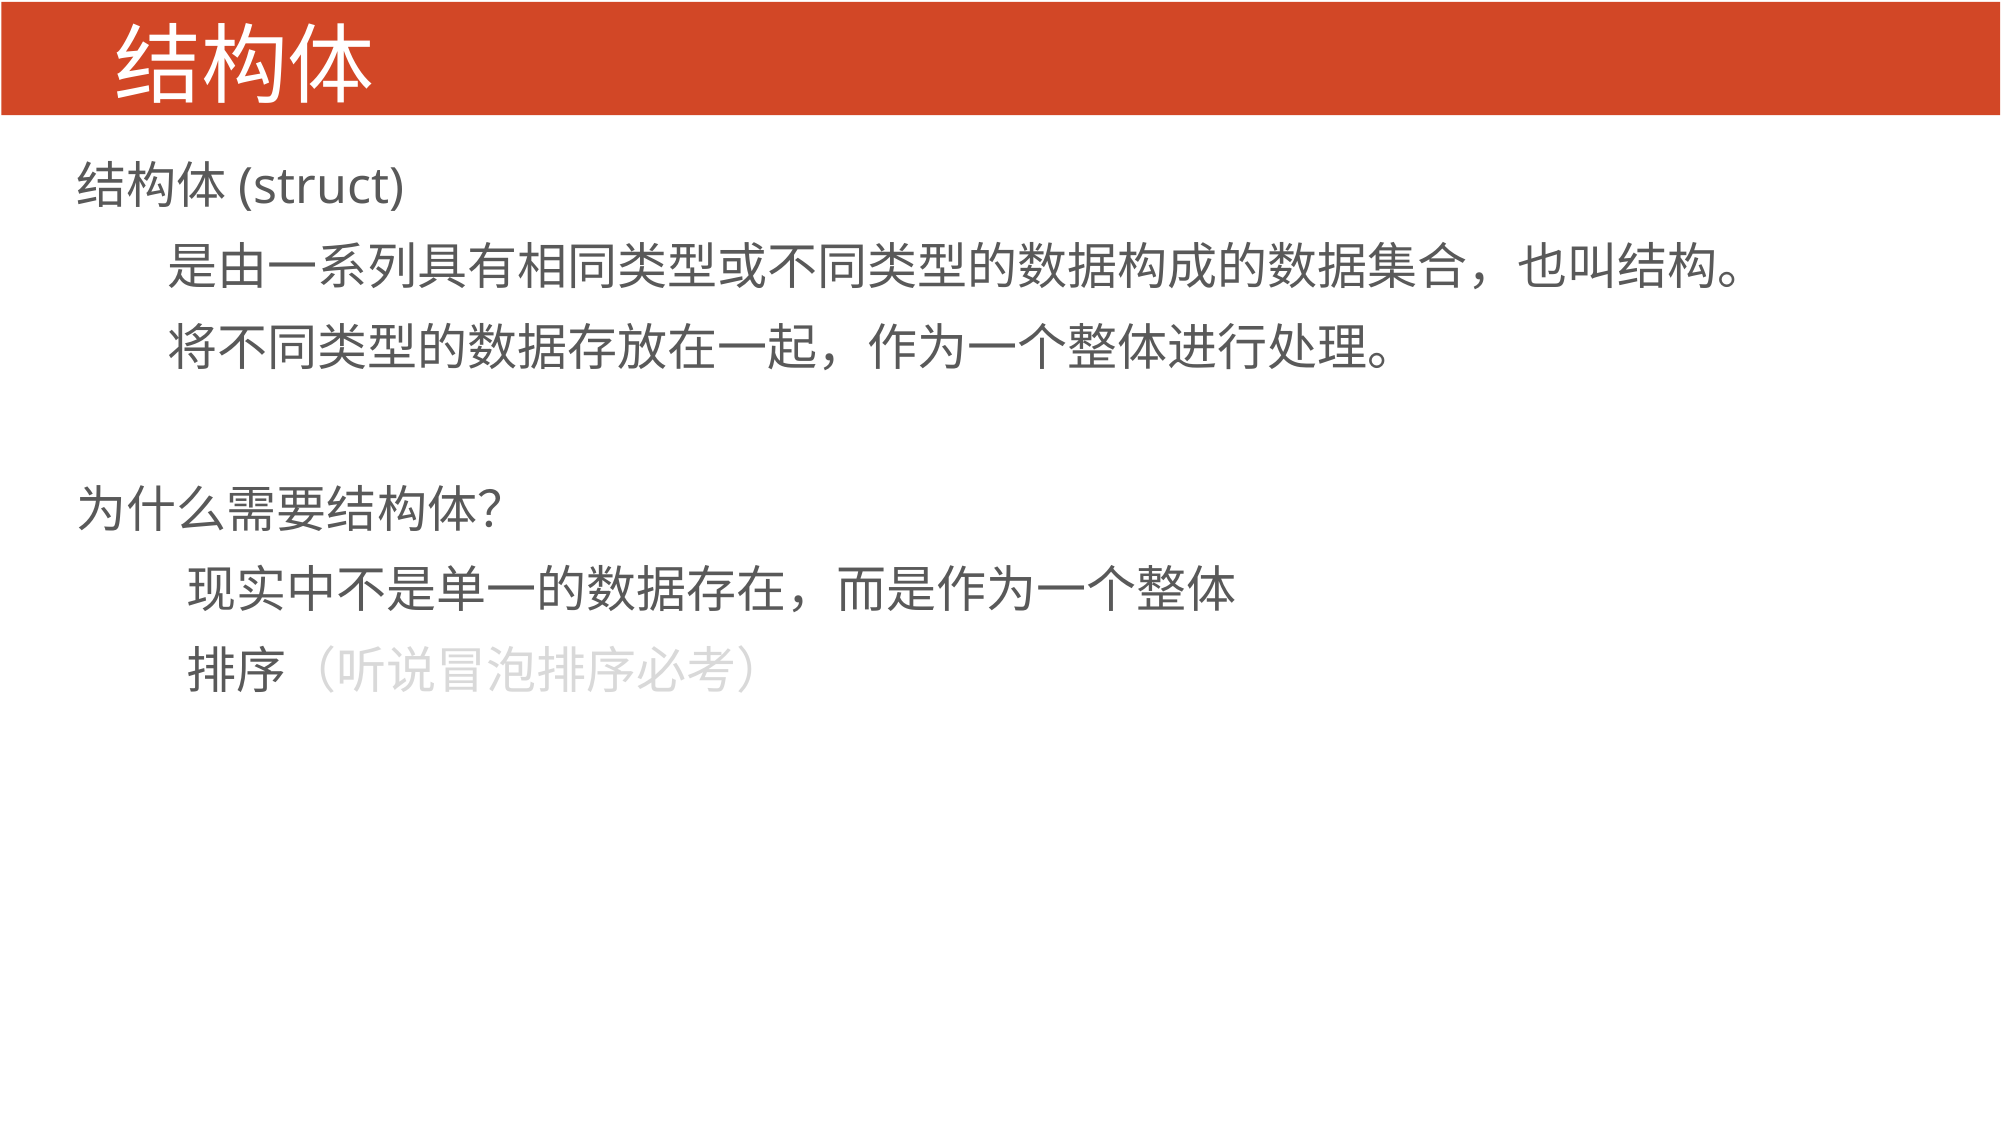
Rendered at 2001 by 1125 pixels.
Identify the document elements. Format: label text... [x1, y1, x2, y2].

title 结构体 [99, 1, 1863, 122]
list 结构体(struct) 是由一系列具有相同类型或不同类型的数据构成的数据集合，也叫结构。 将不同类型的数据存放在一起，作为一个整体进行处理。 为什么需要结构体？ 现实中不是单一的数据存在，而是作为一个整体 排序（听说冒泡排序必考） [61, 146, 1939, 1056]
